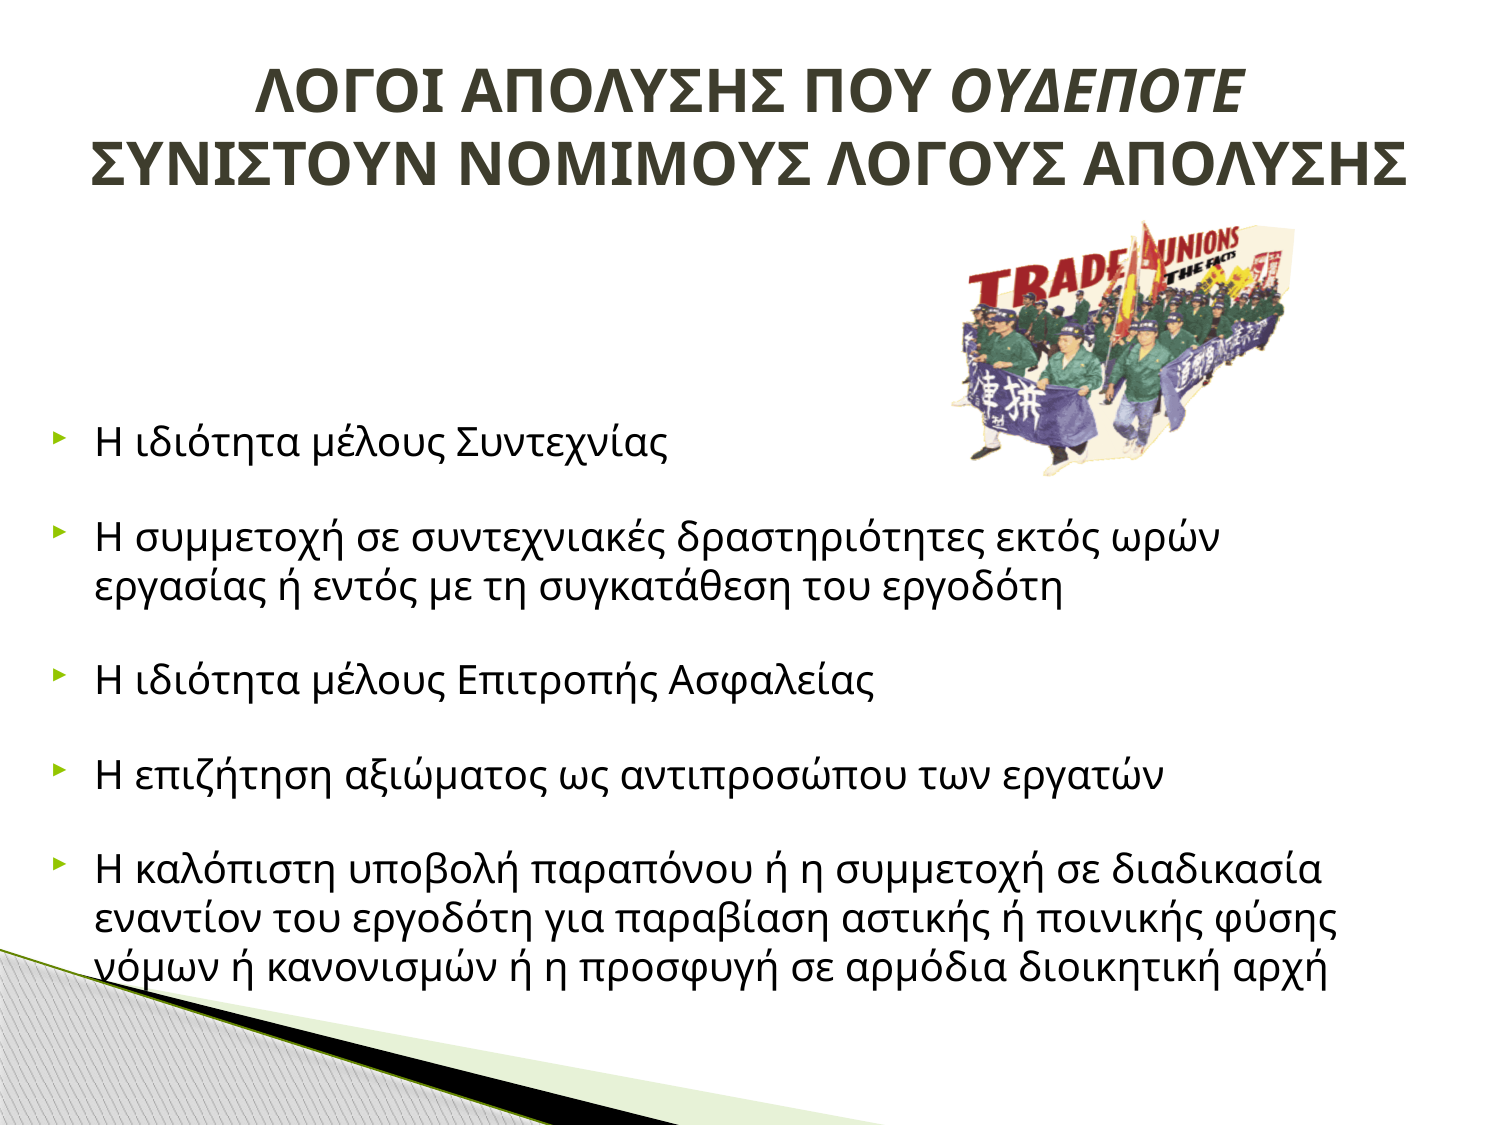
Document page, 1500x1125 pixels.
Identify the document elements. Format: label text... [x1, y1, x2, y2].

list Η ιδιότητα μέλους Συντεχνίας Η συμμετοχή σε συντεχνιακές δραστηριότητες εκτός ωρών εργασίας ή εντός με τη συγκατάθεση του εργοδότη Η ιδιότητα μέλους Επιτροπής Ασφαλείας Η επιζήτηση αξιώματος ως αντιπροσώπου των εργατών Η καλόπιστη υποβολή παραπόνου ή η συμμετοχή σε διαδικασία εναντίον του εργοδότη για παραβίαση αστικής ή ποινικής φύσης νόμων ή κανονισμών ή η προσφυγή σε αρμόδια διοικητική αρχή [17, 408, 1365, 1047]
picture [939, 197, 1294, 499]
title ΛΟΓΟΙ ΑΠΟΛΥΣΗΣ ΠΟΥ ΟΥΔΕΠΟΤΕ ΣΥΝΙΣΤΟΥΝ ΝΟΜΙΜΟΥΣ ΛΟΓΟΥΣ ΑΠΟΛΥΣΗΣ [75, 30, 1425, 219]
